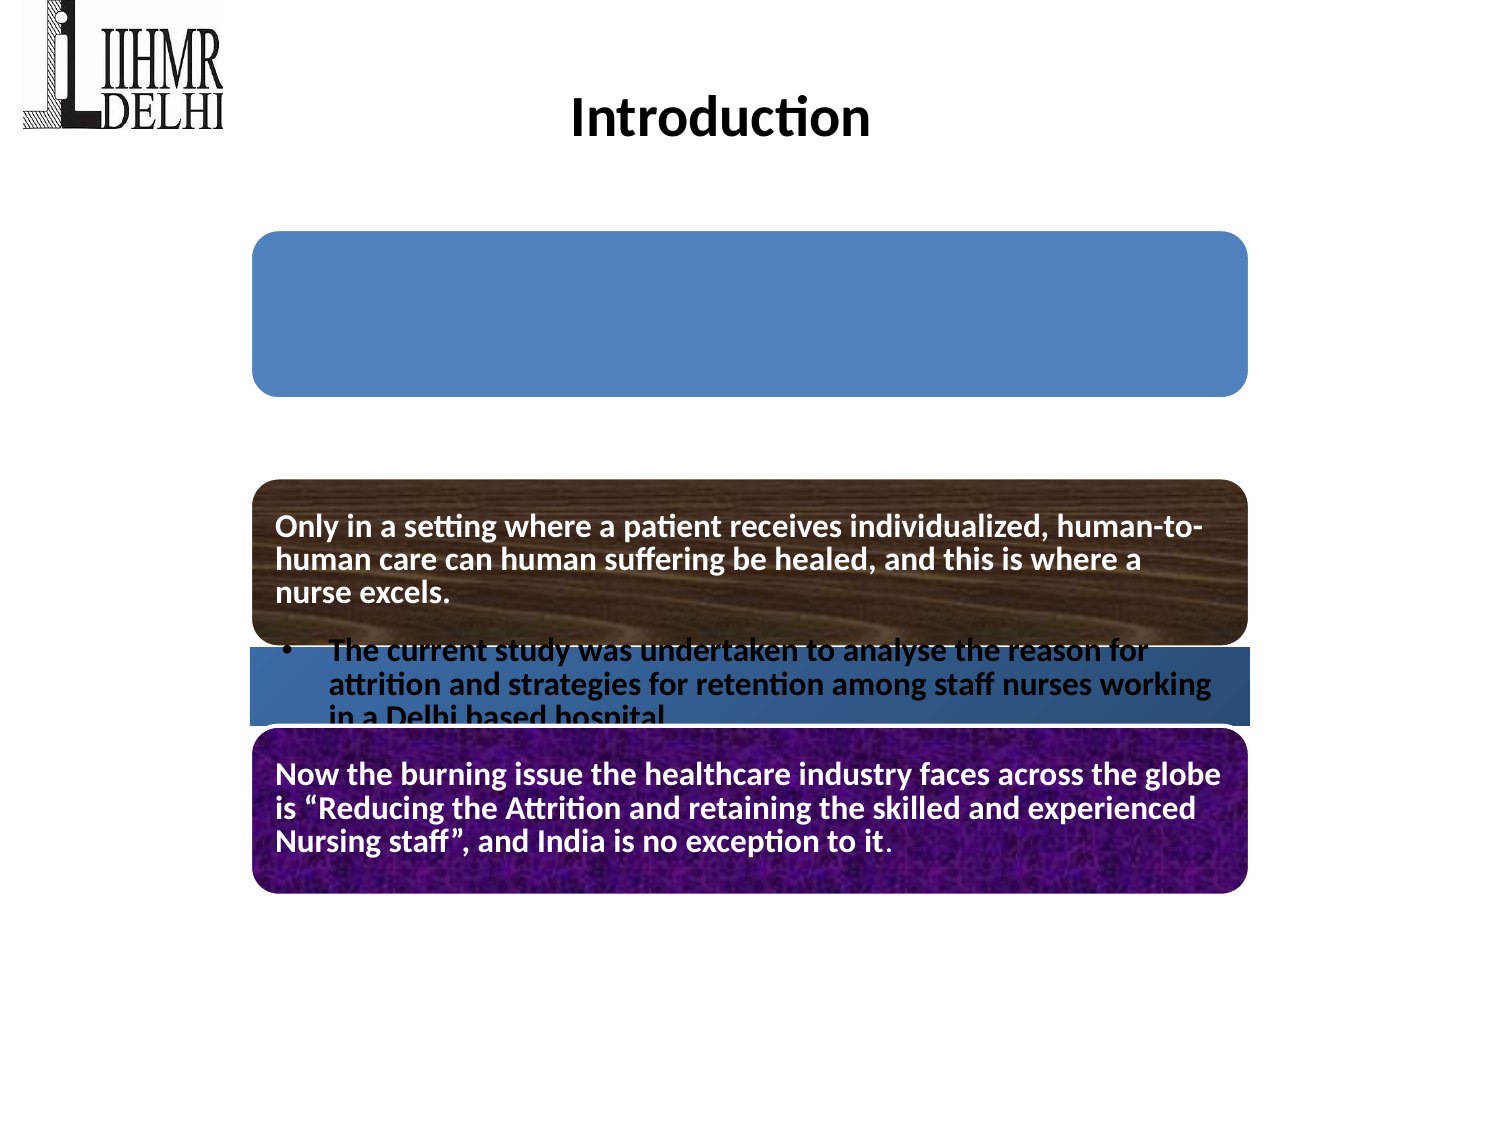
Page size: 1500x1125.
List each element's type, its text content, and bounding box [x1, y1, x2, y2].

picture [23, 0, 223, 130]
text_box Introduction [304, 70, 1266, 156]
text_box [249, 228, 1251, 897]
